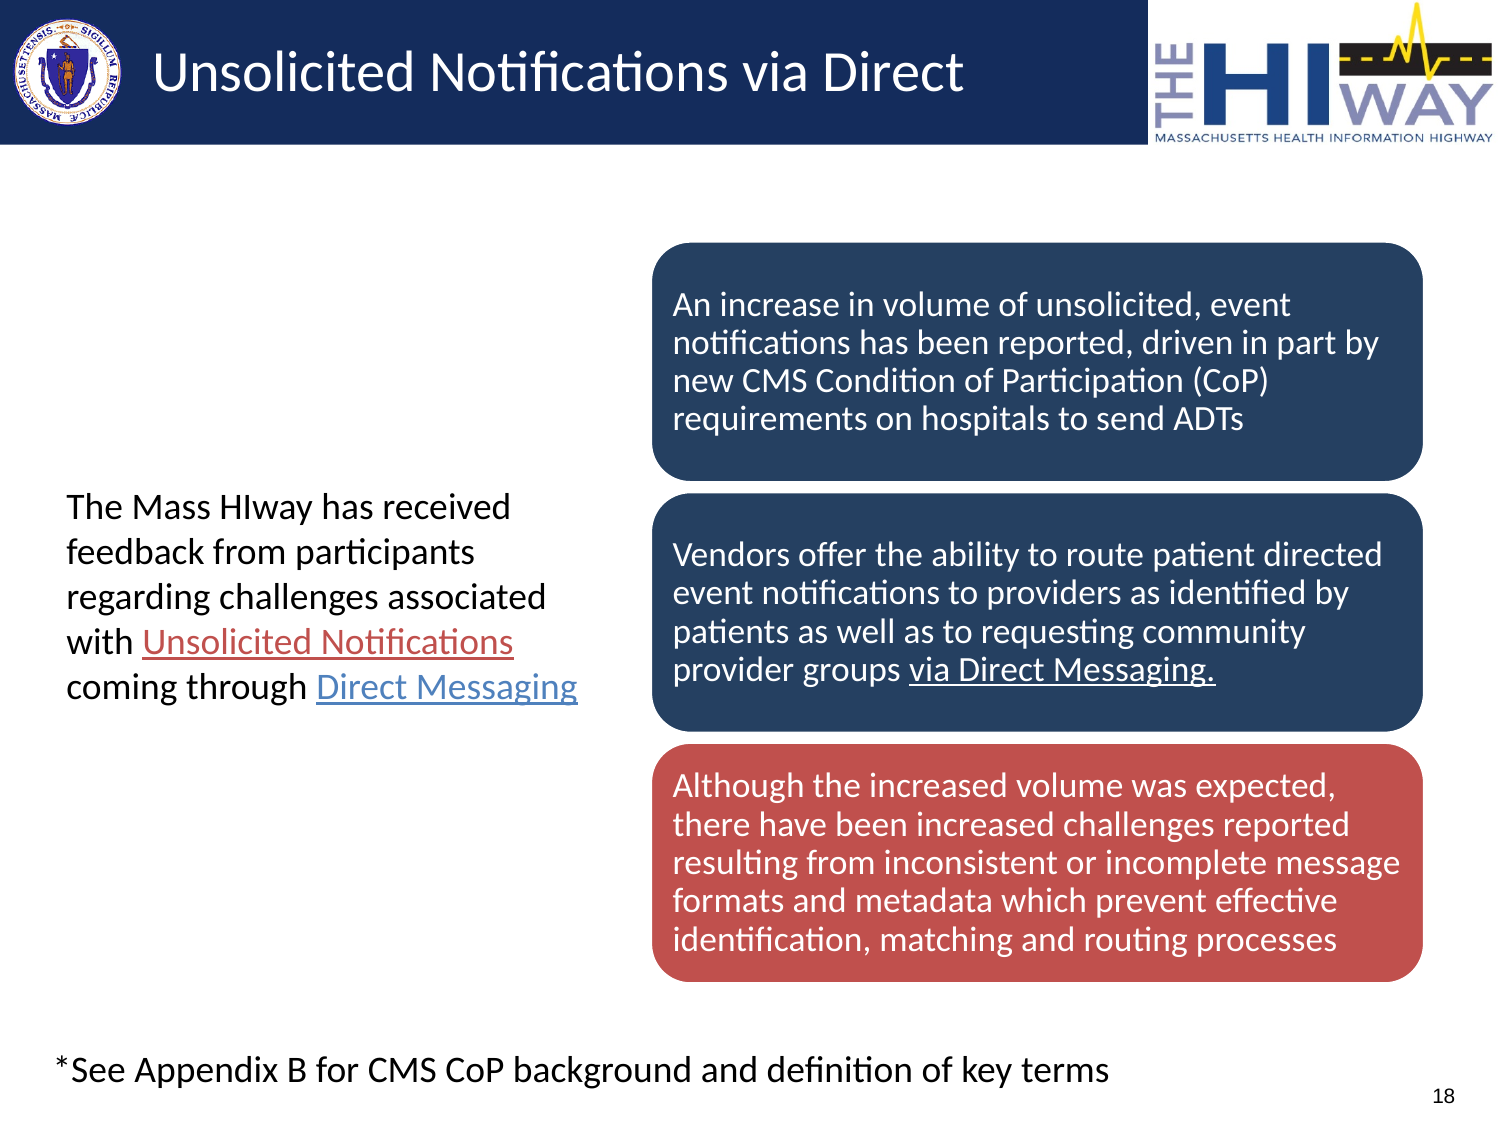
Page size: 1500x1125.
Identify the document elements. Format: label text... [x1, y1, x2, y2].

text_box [649, 240, 1426, 985]
picture [1148, 0, 1500, 145]
text_box *See Appendix B for CMS CoP background and definition of key terms [37, 1037, 1323, 1098]
title Unsolicited Notifications via Direct [136, 21, 1138, 115]
slide_number 18 [1387, 1074, 1500, 1123]
picture [5, 12, 128, 130]
text_box The Mass HIway has received feedback from participants regarding challenges associated with Unsolicited Notifications coming through Direct Messaging [51, 474, 632, 715]
